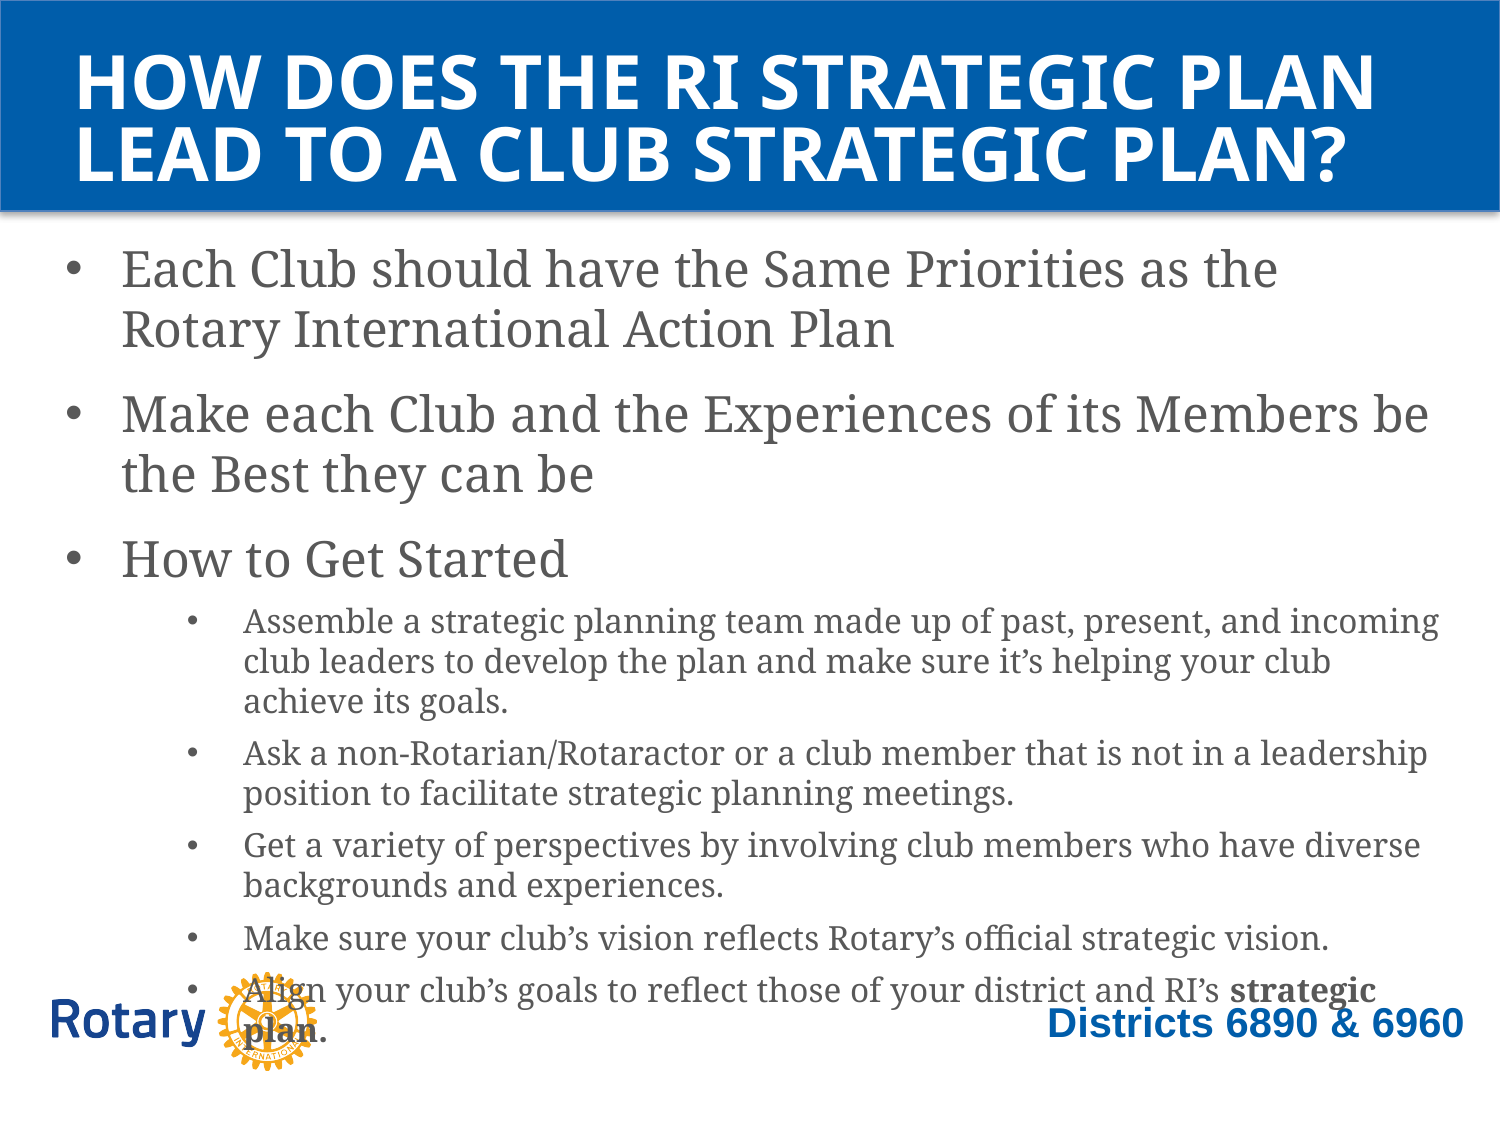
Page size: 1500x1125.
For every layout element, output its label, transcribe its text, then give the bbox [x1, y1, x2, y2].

text_box HOW DOES THE RI STRATEGIC PLAN LEAD TO A CLUB STRATEGIC PLAN? [58, 44, 1464, 168]
text_box Each Club should have the Same Priorities as the Rotary International Action Plan Make each Club and the Experiences of its Members be the Best they can be How to Get Started Assemble a strategic planning team made up of past, present, and incoming club leaders to develop the plan and make sure it’s helping your club achieve its goals. Ask a non-Rotarian/Rotaractor or a club member that is not in a leadership position to facilitate strategic planning meetings. Get a variety of perspectives by involving club members who have diverse backgrounds and experiences. Make sure your club’s vision reflects Rotary’s official strategic vision. Align your club’s goals to reflect those of your district and RI’s strategic plan. [50, 230, 1464, 967]
picture [52, 972, 317, 1071]
